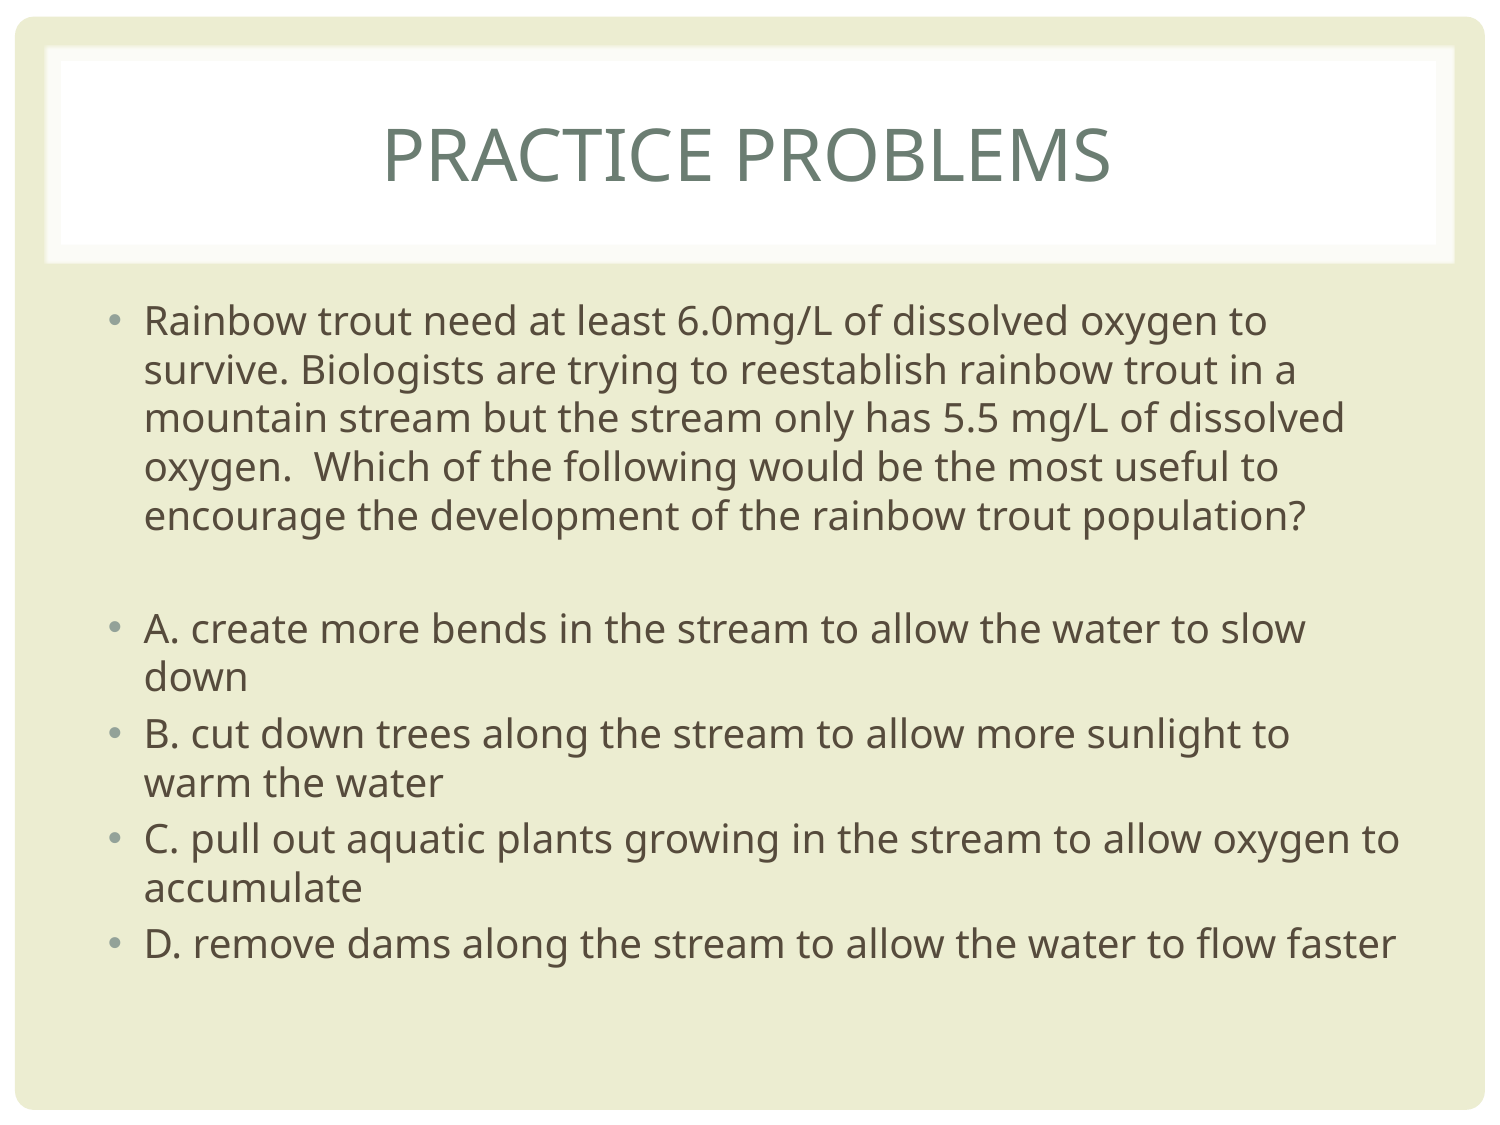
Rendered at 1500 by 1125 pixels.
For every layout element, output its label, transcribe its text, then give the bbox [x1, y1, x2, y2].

list Rainbow trout need at least 6.0mg/L of dissolved oxygen to survive. Biologists are trying to reestablish rainbow trout in a mountain stream but the stream only has 5.5 mg/L of dissolved oxygen. Which of the following would be the most useful to encourage the development of the rainbow trout population? A. create more bends in the stream to allow the water to slow down B. cut down trees along the stream to allow more sunlight to warm the water C. pull out aquatic plants growing in the stream to allow oxygen to accumulate D. remove dams along the stream to allow the water to flow faster [75, 287, 1425, 1005]
title Practice Problems [69, 66, 1425, 238]
